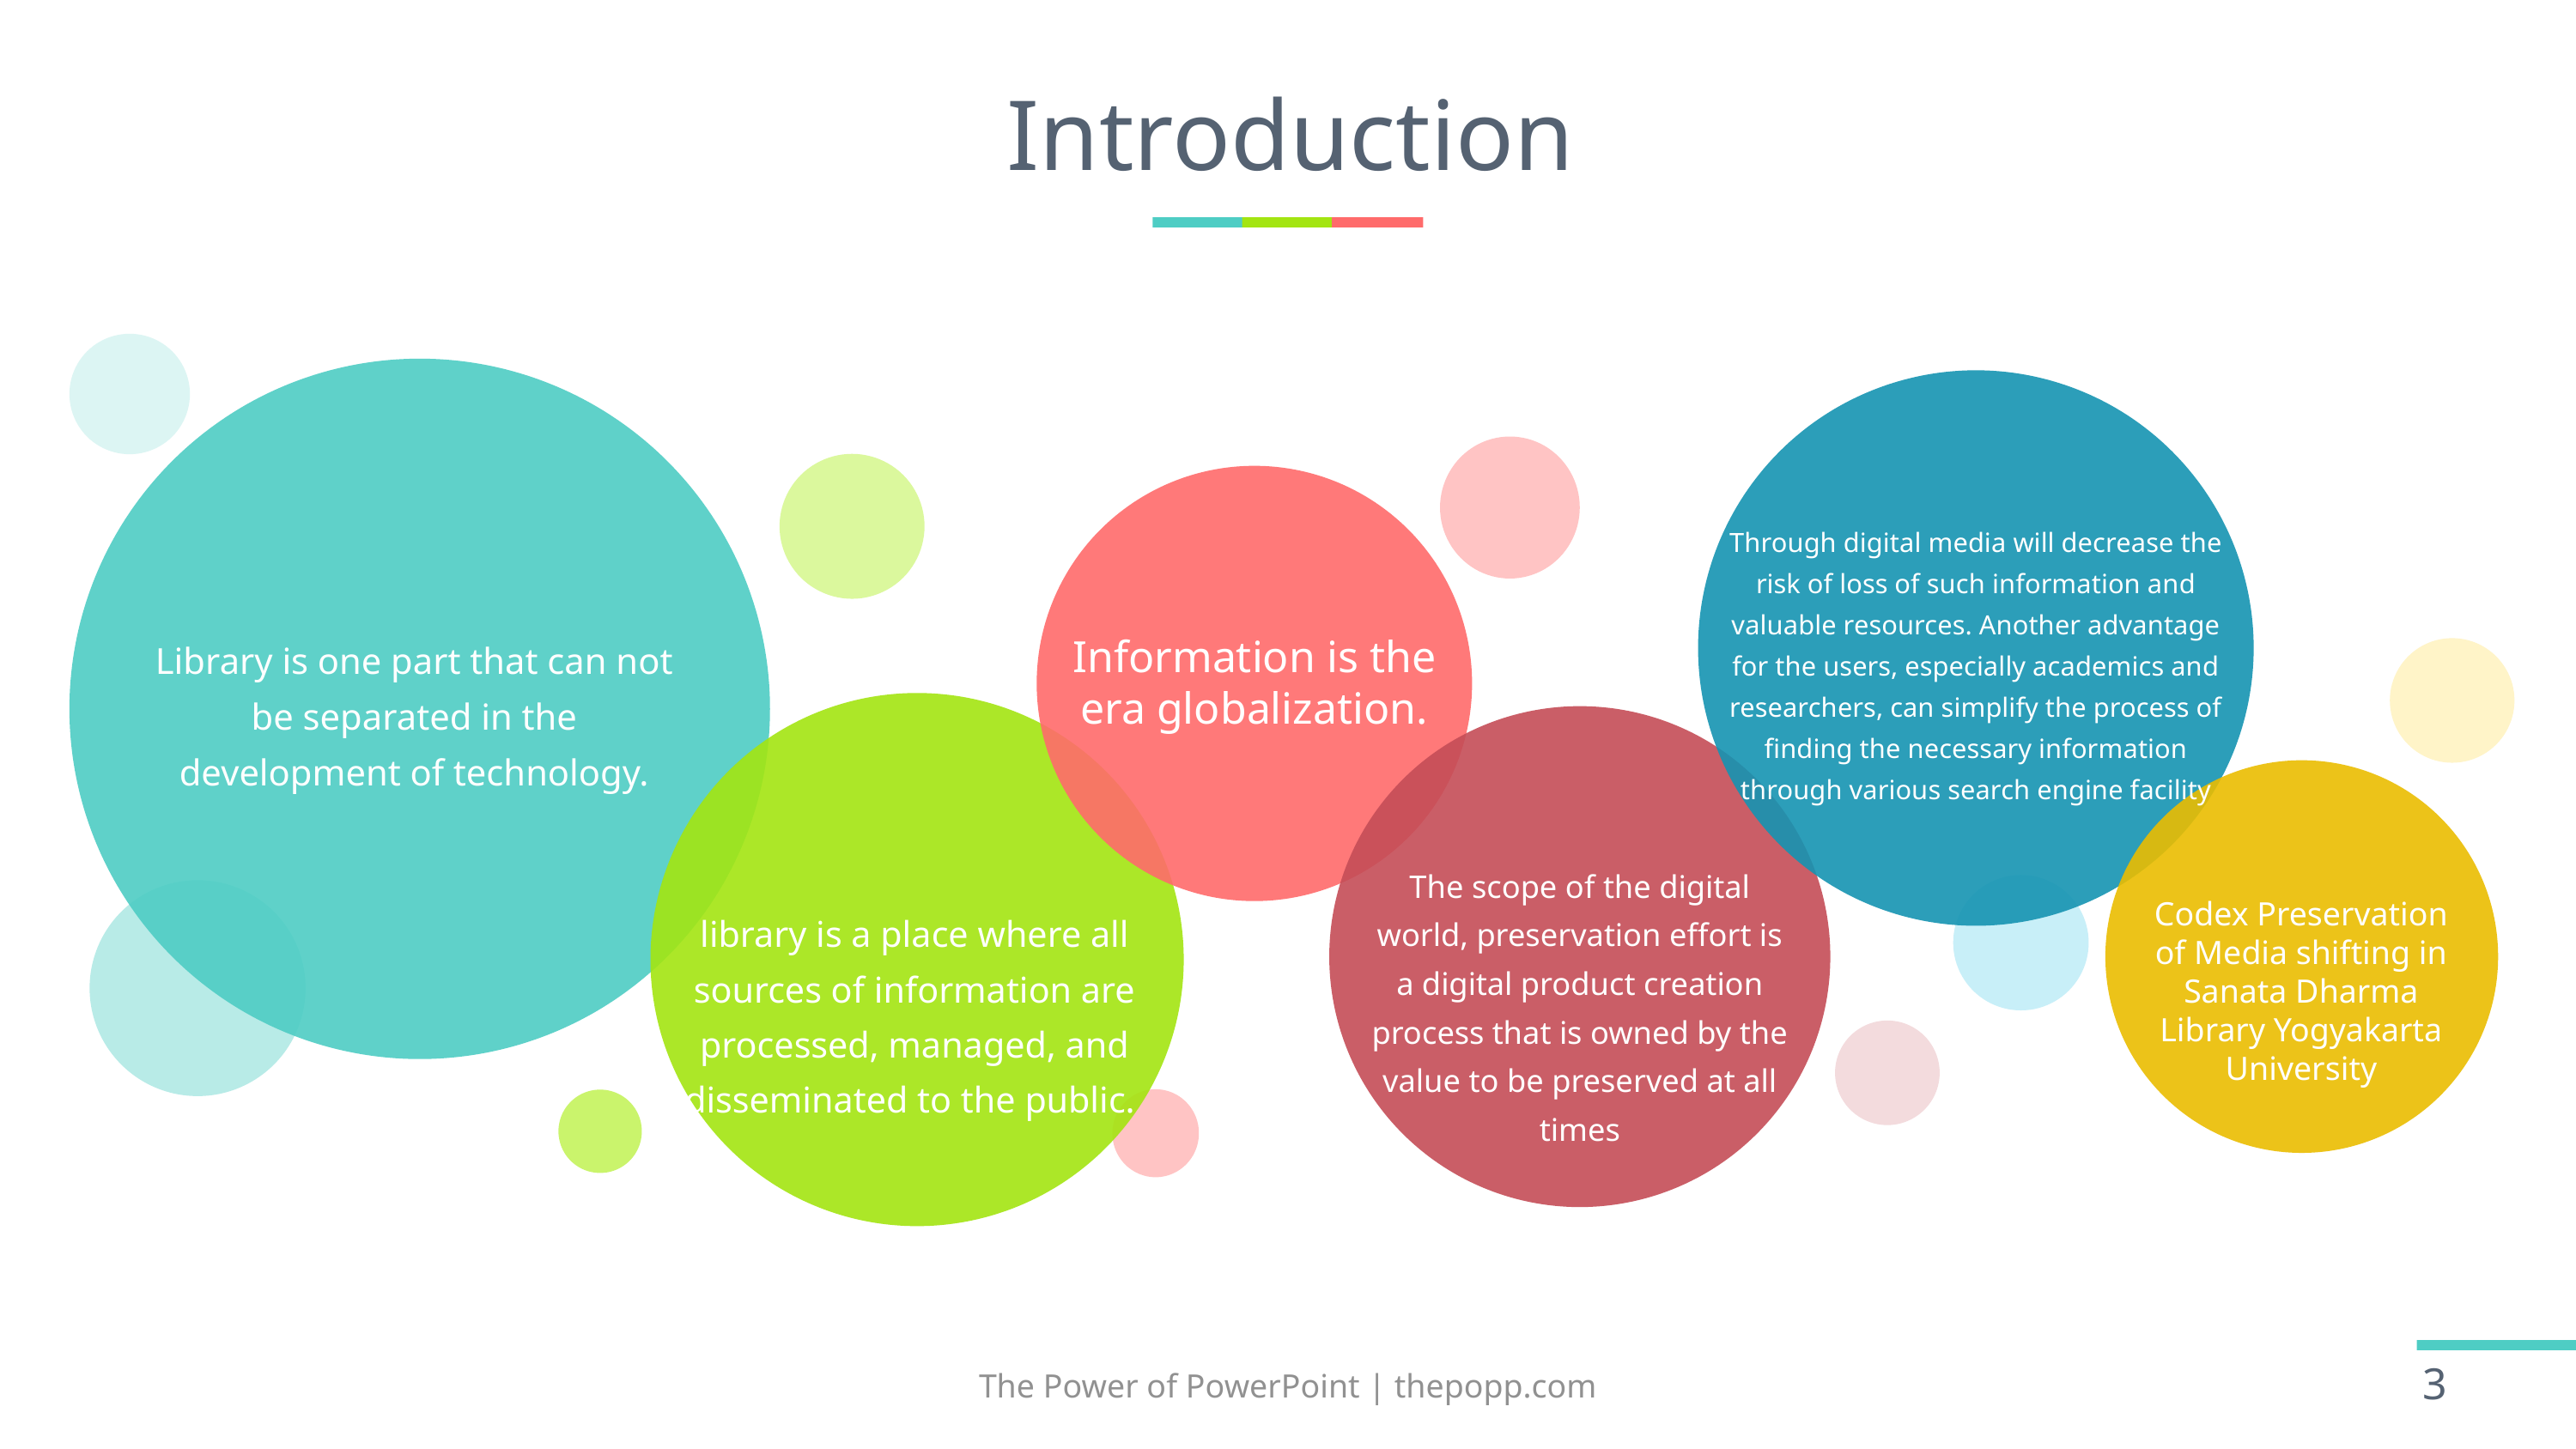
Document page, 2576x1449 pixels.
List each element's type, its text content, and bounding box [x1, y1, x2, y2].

slide_number 3 [2409, 1351, 2576, 1421]
list library is a place where all sources of information are processed, managed, and disseminated to the public. [653, 893, 1176, 1128]
list The scope of the digital world, preservation effort is a digital product creation process that is owned by the value to be preserved at all times [1353, 849, 1807, 1156]
list Information is the era globalization. [1043, 599, 1466, 763]
list Through digital media will decrease the risk of loss of such information and valuable resources. Another advantage for the users, especially academics and researchers, can simplify the process of finding the necessary information through various search engine facility [1715, 509, 2237, 844]
list Library is one part that can not be separated in the development of technology. [137, 619, 692, 855]
title Introduction [69, 49, 2512, 230]
footer The Power of PowerPoint | thepopp.com [853, 1349, 1723, 1427]
list Codex Preservation of Media shifting in Sanata Dharma Library Yogyakarta University [2123, 865, 2480, 1115]
